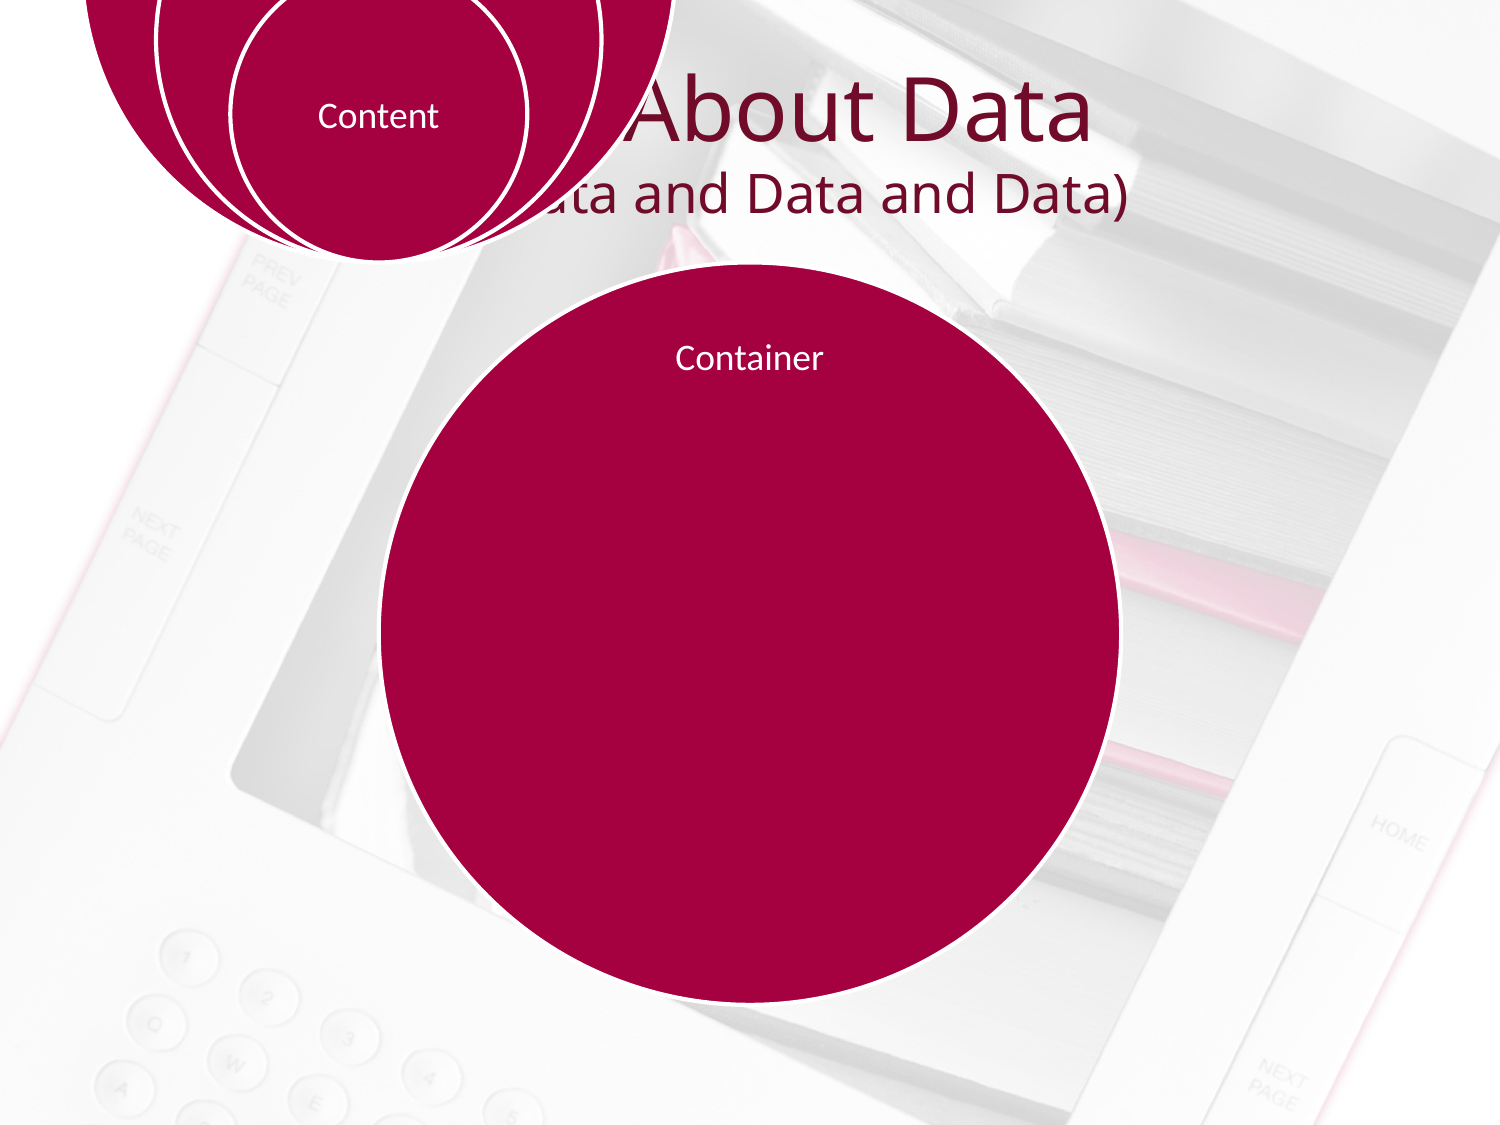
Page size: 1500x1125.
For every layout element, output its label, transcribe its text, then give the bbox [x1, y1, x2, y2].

picture [0, 0, 1500, 1125]
title Data About Data (and Data and Data and Data) [515, 45, 1425, 233]
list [74, 262, 1426, 1006]
title Data About Data (and Data and Data and Data) [75, 45, 242, 233]
